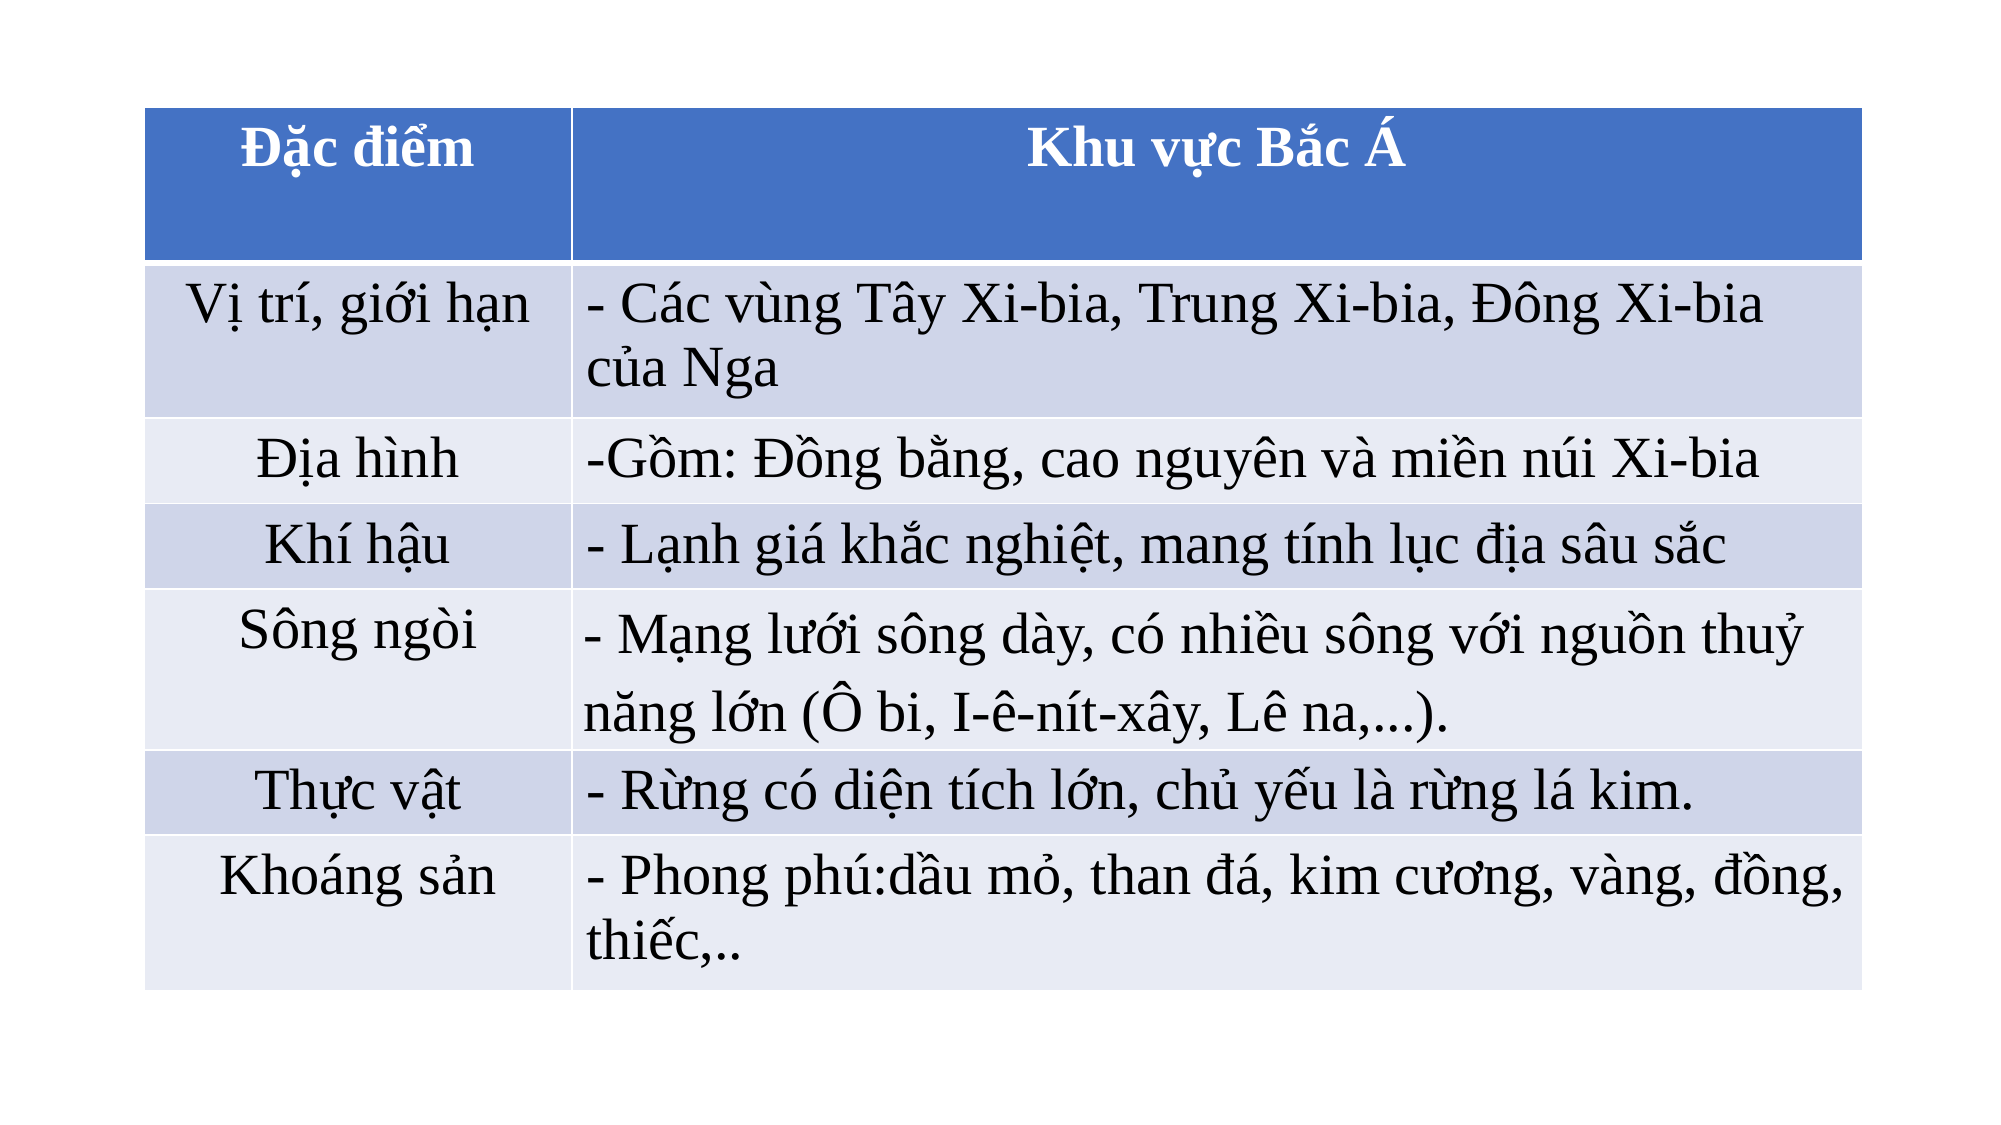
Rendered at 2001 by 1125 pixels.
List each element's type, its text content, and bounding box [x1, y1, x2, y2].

table_cell Sông ngòi [145, 590, 571, 749]
table_cell - Rừng có diện tích lớn, chủ yếu là rừng lá kim. [573, 751, 1862, 834]
table_cell - Các vùng Tây Xi-bia, Trung Xi-bia, Đông Xi-bia của Nga [573, 266, 1862, 417]
table_cell Địa hình [145, 419, 571, 503]
table_cell Thực vật [145, 751, 571, 834]
table_cell Vị trí, giới hạn [145, 266, 571, 417]
table_cell - Phong phú:dầu mỏ, than đá, kim cương, vàng, đồng, thiếc,.. [573, 836, 1862, 990]
table_header Đặc điểm [145, 108, 571, 260]
table_header Khu vực Bắc Á [573, 108, 1862, 260]
table_cell Khoáng sản [145, 836, 571, 990]
table_cell Khí hậu [145, 504, 571, 588]
table_cell - Lạnh giá khắc nghiệt, mang tính lục địa sâu sắc [573, 504, 1862, 588]
table_cell -Gồm: Đồng bằng, cao nguyên và miền núi Xi-bia [573, 419, 1862, 503]
table_cell - Mạng lưới sông dày, có nhiều sông với nguồn thuỷ năng lớn (Ô bi, I-ê-nít-xây, Lê na,...). [573, 590, 1862, 749]
